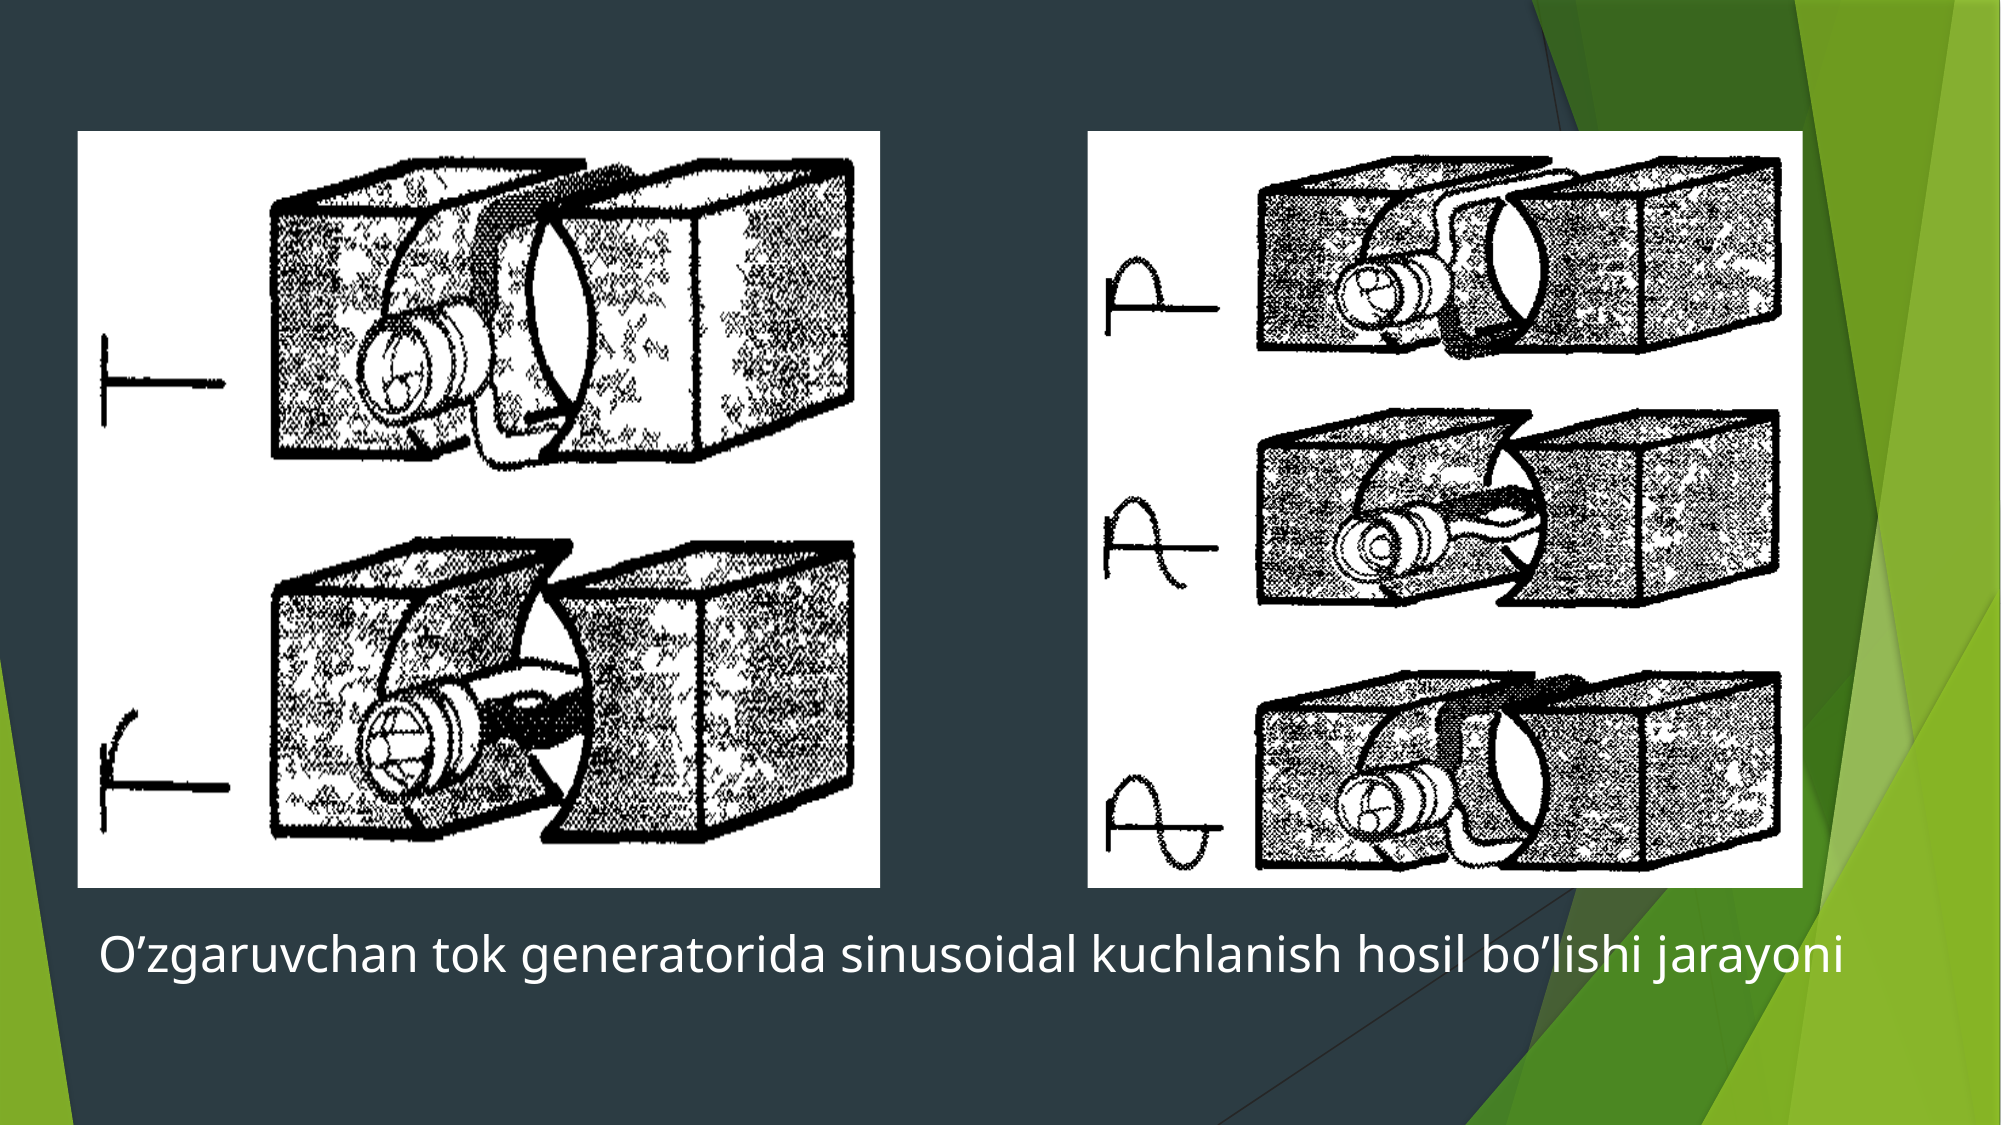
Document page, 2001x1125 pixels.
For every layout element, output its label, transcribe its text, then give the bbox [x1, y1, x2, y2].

text_box O’zgaruvchan tok gеnеratorida sinusoidal kuchlanish hosil bo’lishi jarayoni [77, 915, 1868, 991]
picture [77, 130, 881, 888]
picture [1086, 130, 1804, 888]
